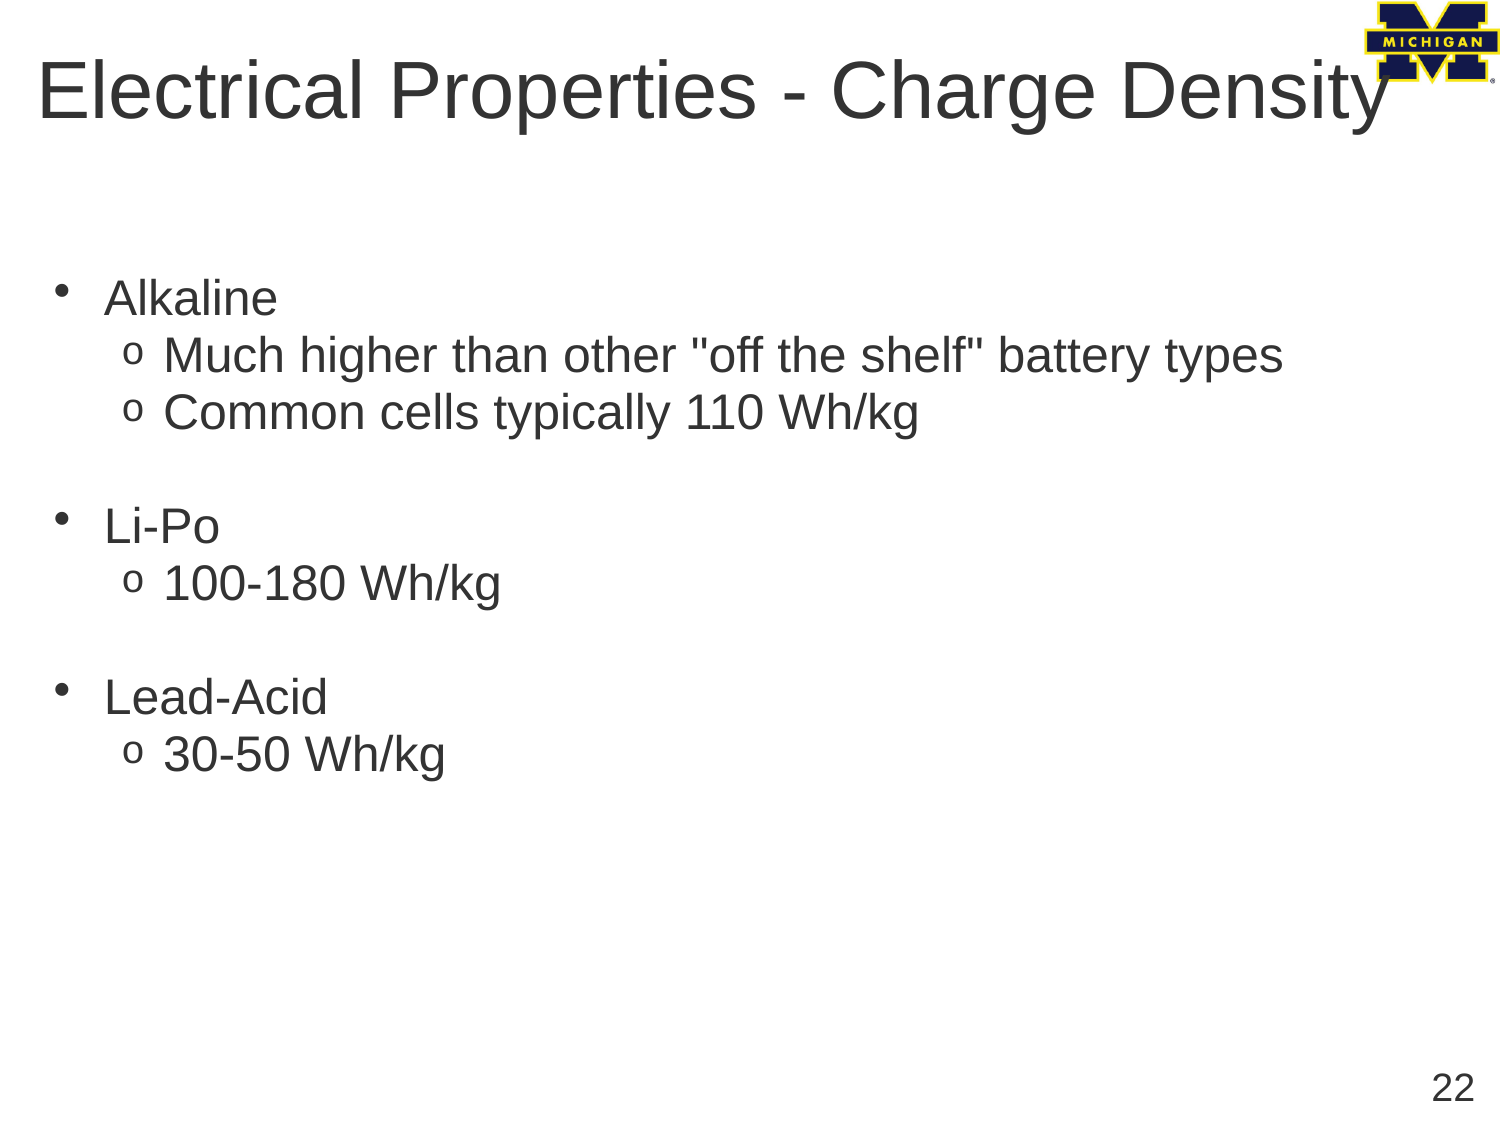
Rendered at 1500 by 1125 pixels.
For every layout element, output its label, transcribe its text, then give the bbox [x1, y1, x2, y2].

title Electrical Properties - Charge Density [36, 45, 1464, 180]
list Alkaline Much higher than other "off the shelf" battery types Common cells typically 110 Wh/kg Li-Po 100-180 Wh/kg Lead-Acid 30-50 Wh/kg [36, 270, 1464, 1080]
text_box 22 [1431, 1065, 1500, 1111]
picture [1362, 0, 1500, 88]
